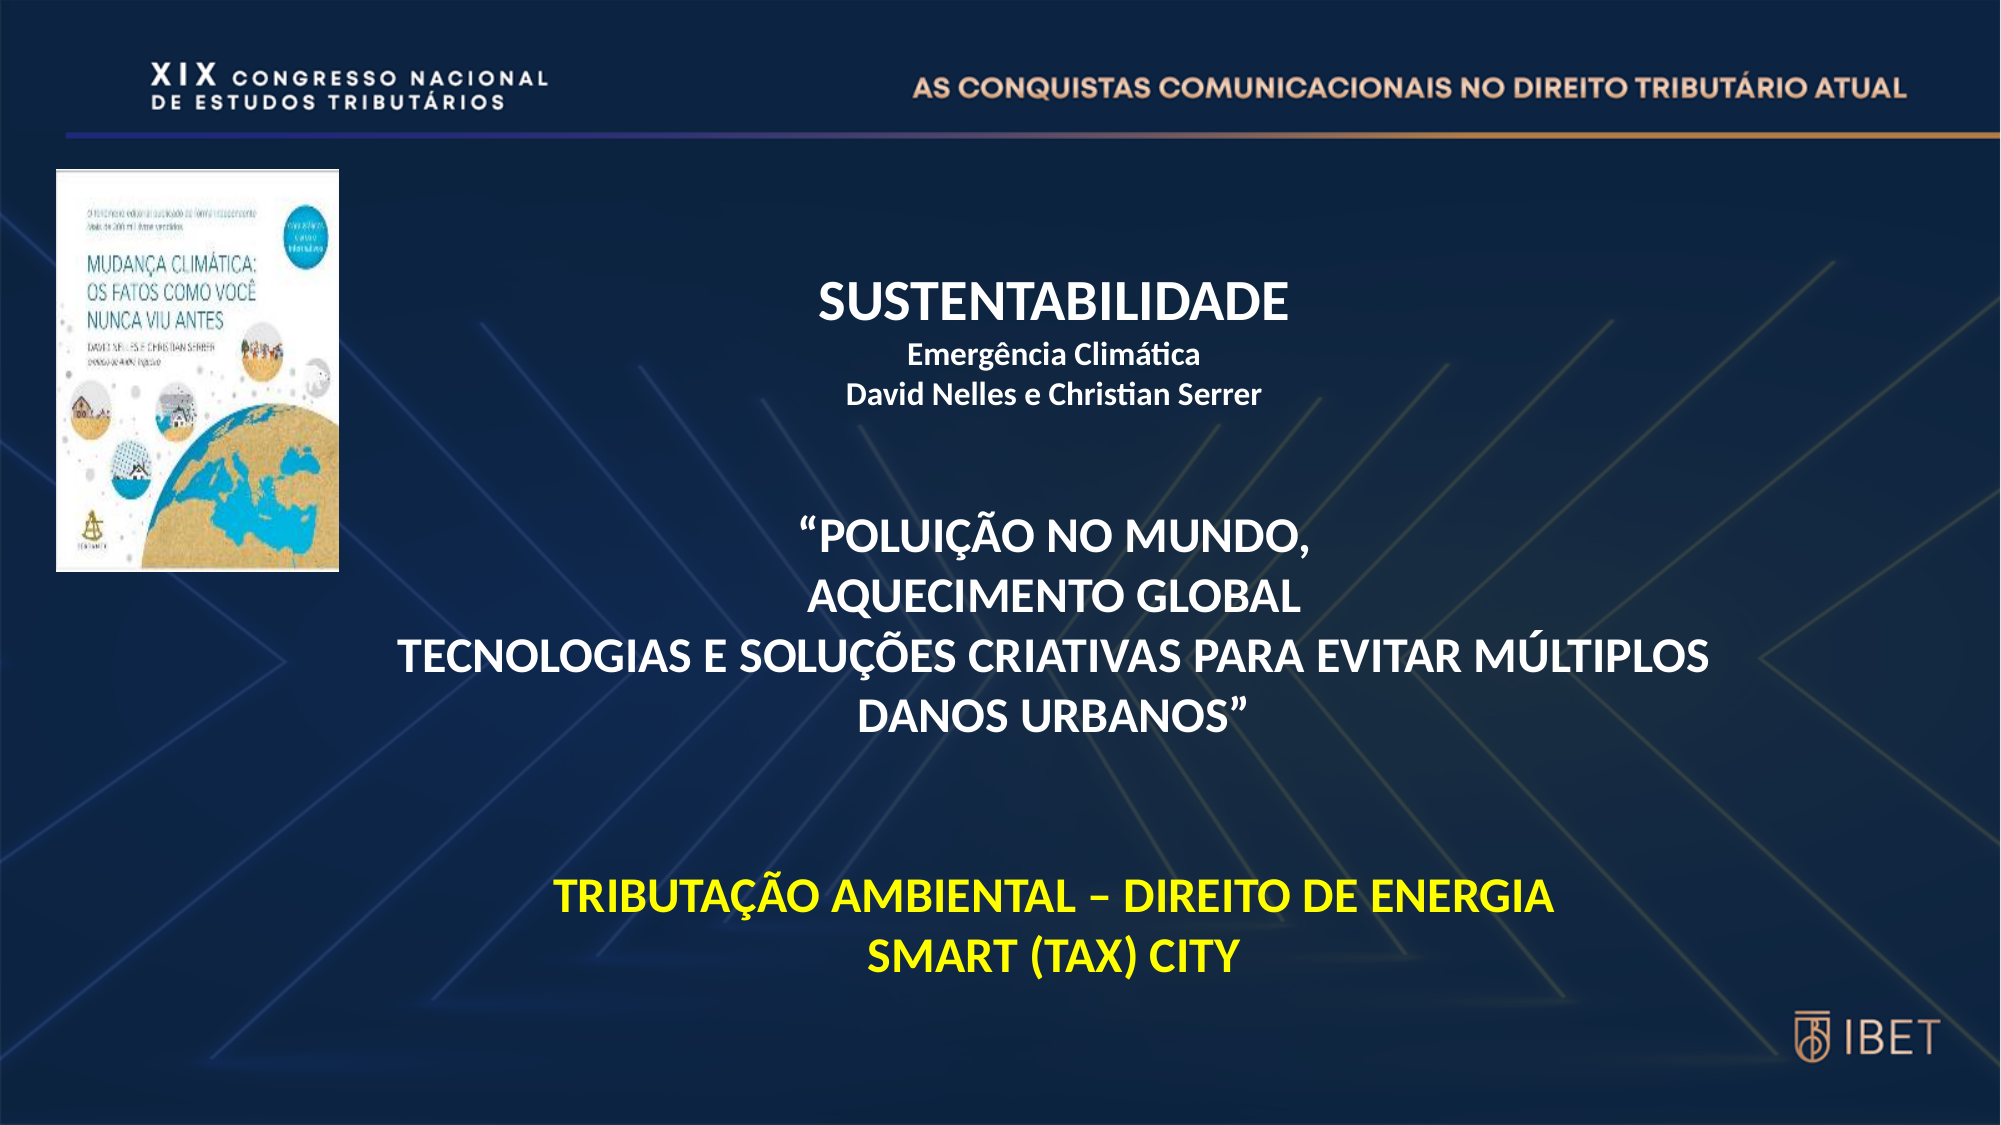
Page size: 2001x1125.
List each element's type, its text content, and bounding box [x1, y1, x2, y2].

picture [0, 0, 2001, 1125]
text_box SUSTENTABILIDADE Emergência Climática David Nelles e Christian Serrer “POLUIÇÃO NO MUNDO, AQUECIMENTO GLOBAL TECNOLOGIAS E SOLUÇÕES CRIATIVAS PARA EVITAR MÚLTIPLOS DANOS URBANOS” TRIBUTAÇÃO AMBIENTAL – DIREITO DE ENERGIA SMART (TAX) CITY [369, 254, 1739, 990]
